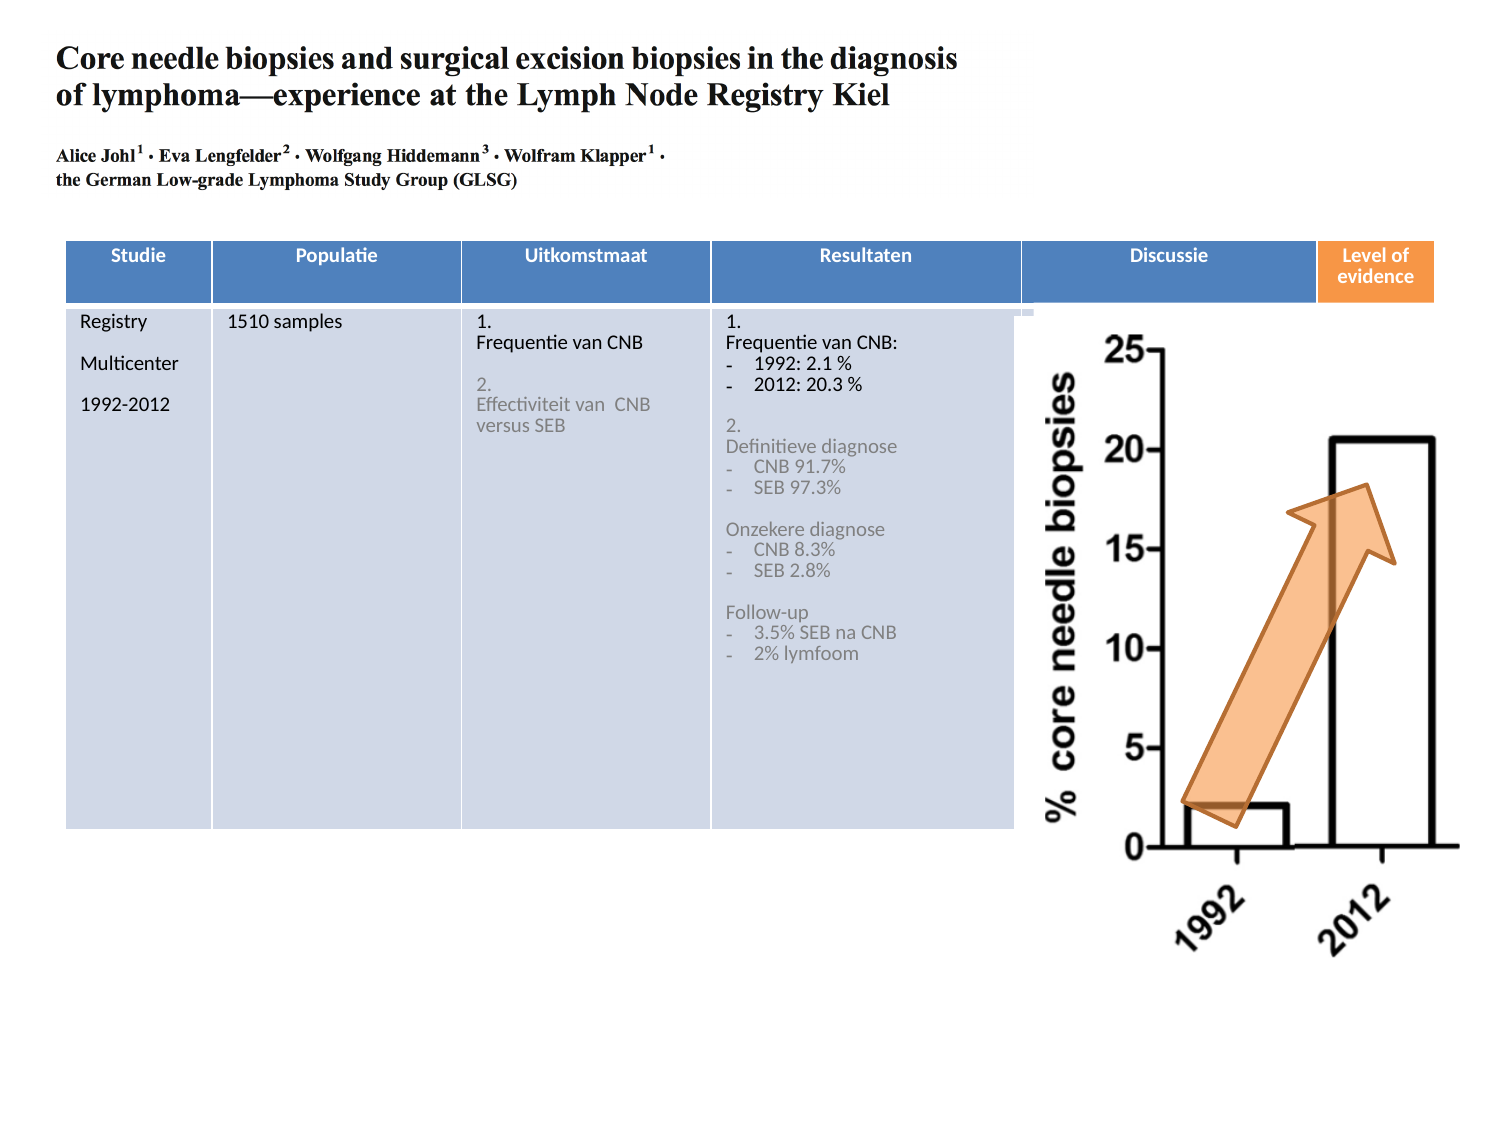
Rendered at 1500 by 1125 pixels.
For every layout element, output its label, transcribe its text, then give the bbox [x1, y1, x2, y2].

text_box [1031, 301, 1449, 308]
picture [40, 30, 1034, 198]
table_cell Registry Multicenter 1992-2012 [66, 309, 211, 829]
table_header Level of evidence [1318, 241, 1434, 301]
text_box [1009, 310, 1471, 977]
table_header Studie [66, 241, 211, 303]
table_cell 1510 samples [213, 309, 461, 829]
table_header Discussie [1022, 241, 1316, 303]
table_header Populatie [213, 241, 461, 303]
table_cell 1. Frequentie van CNB: 1992: 2.1 % 2012: 20.3 % 2. Definitieve diagnose CNB 91.7% SEB 97.3% Onzekere diagnose CNB 8.3% SEB 2.8% Follow-up 3.5% SEB na CNB 2% lymfoom [712, 309, 1008, 829]
table_cell 1. Frequentie van CNB 2. Effectiviteit van CNB versus SEB [462, 309, 710, 829]
table_header Uitkomstmaat [462, 241, 710, 303]
table_header Resultaten [712, 241, 1021, 303]
